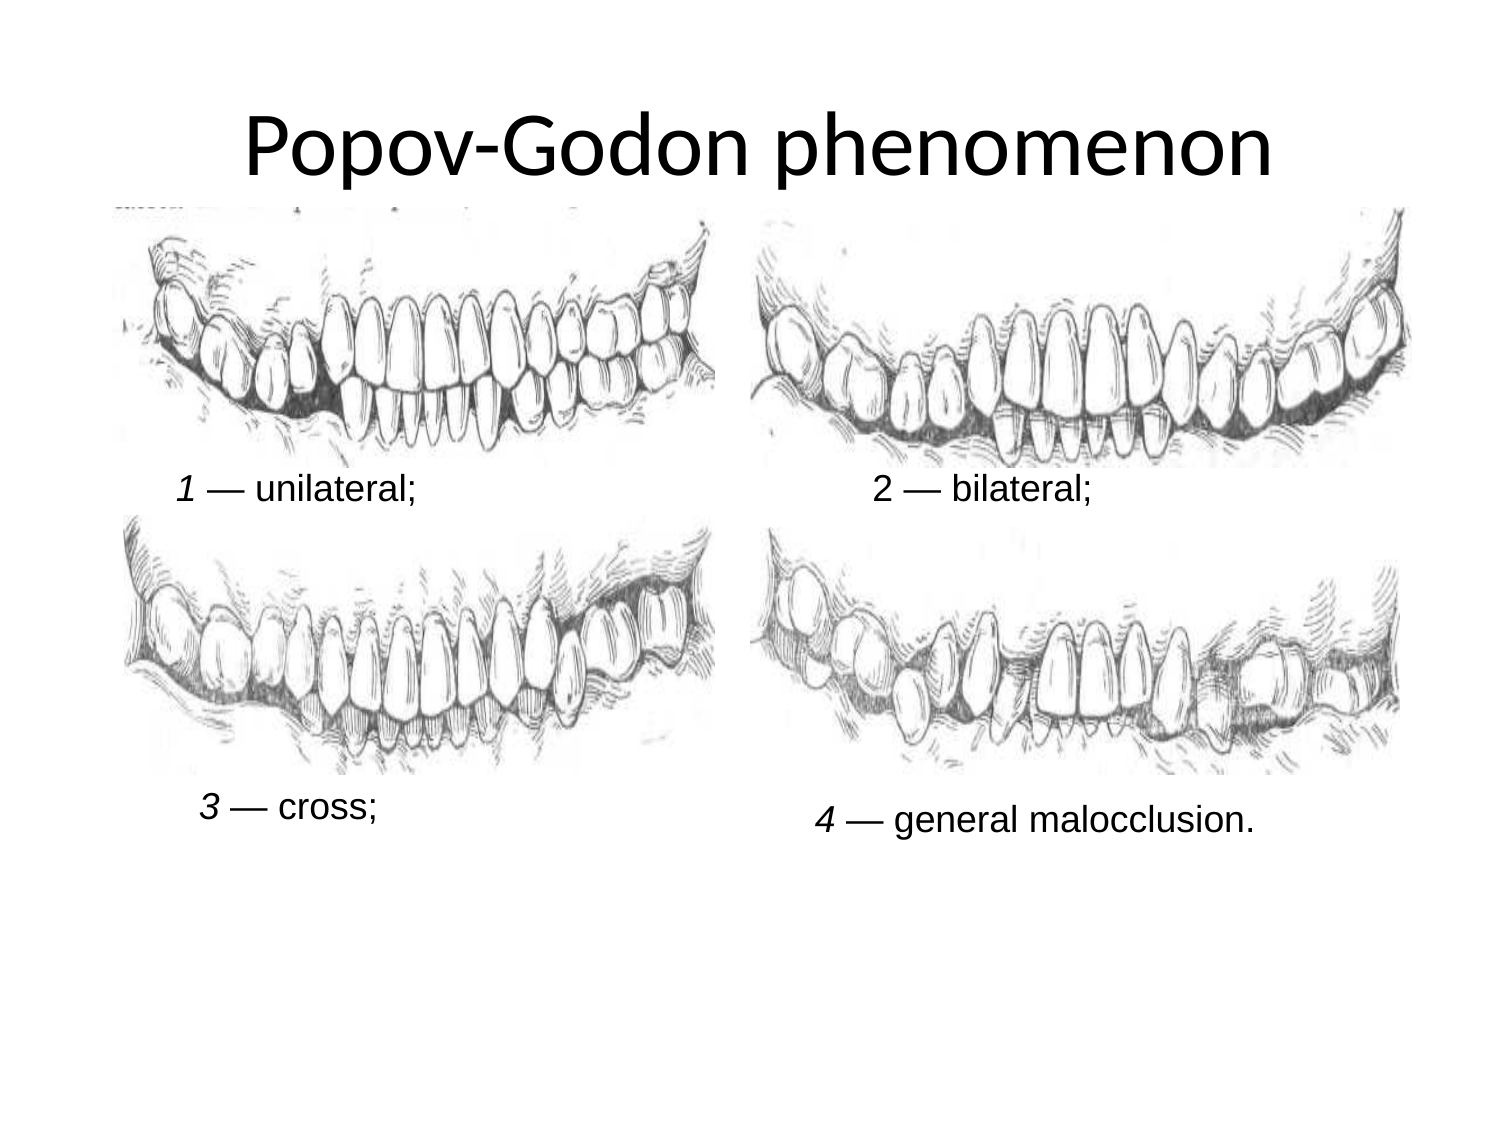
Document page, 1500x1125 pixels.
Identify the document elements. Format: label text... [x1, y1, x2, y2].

text_box 2 — bilateral; [857, 476, 1108, 517]
text_box 4 — general malocclusion. [800, 787, 1271, 847]
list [123, 515, 715, 776]
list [111, 207, 715, 469]
title Popov-Godon phenomenon [74, 44, 1426, 233]
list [749, 207, 1412, 469]
text_box 3 — cross; [184, 784, 404, 835]
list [749, 526, 1400, 776]
text_box 1 — unilateral; [161, 476, 527, 513]
